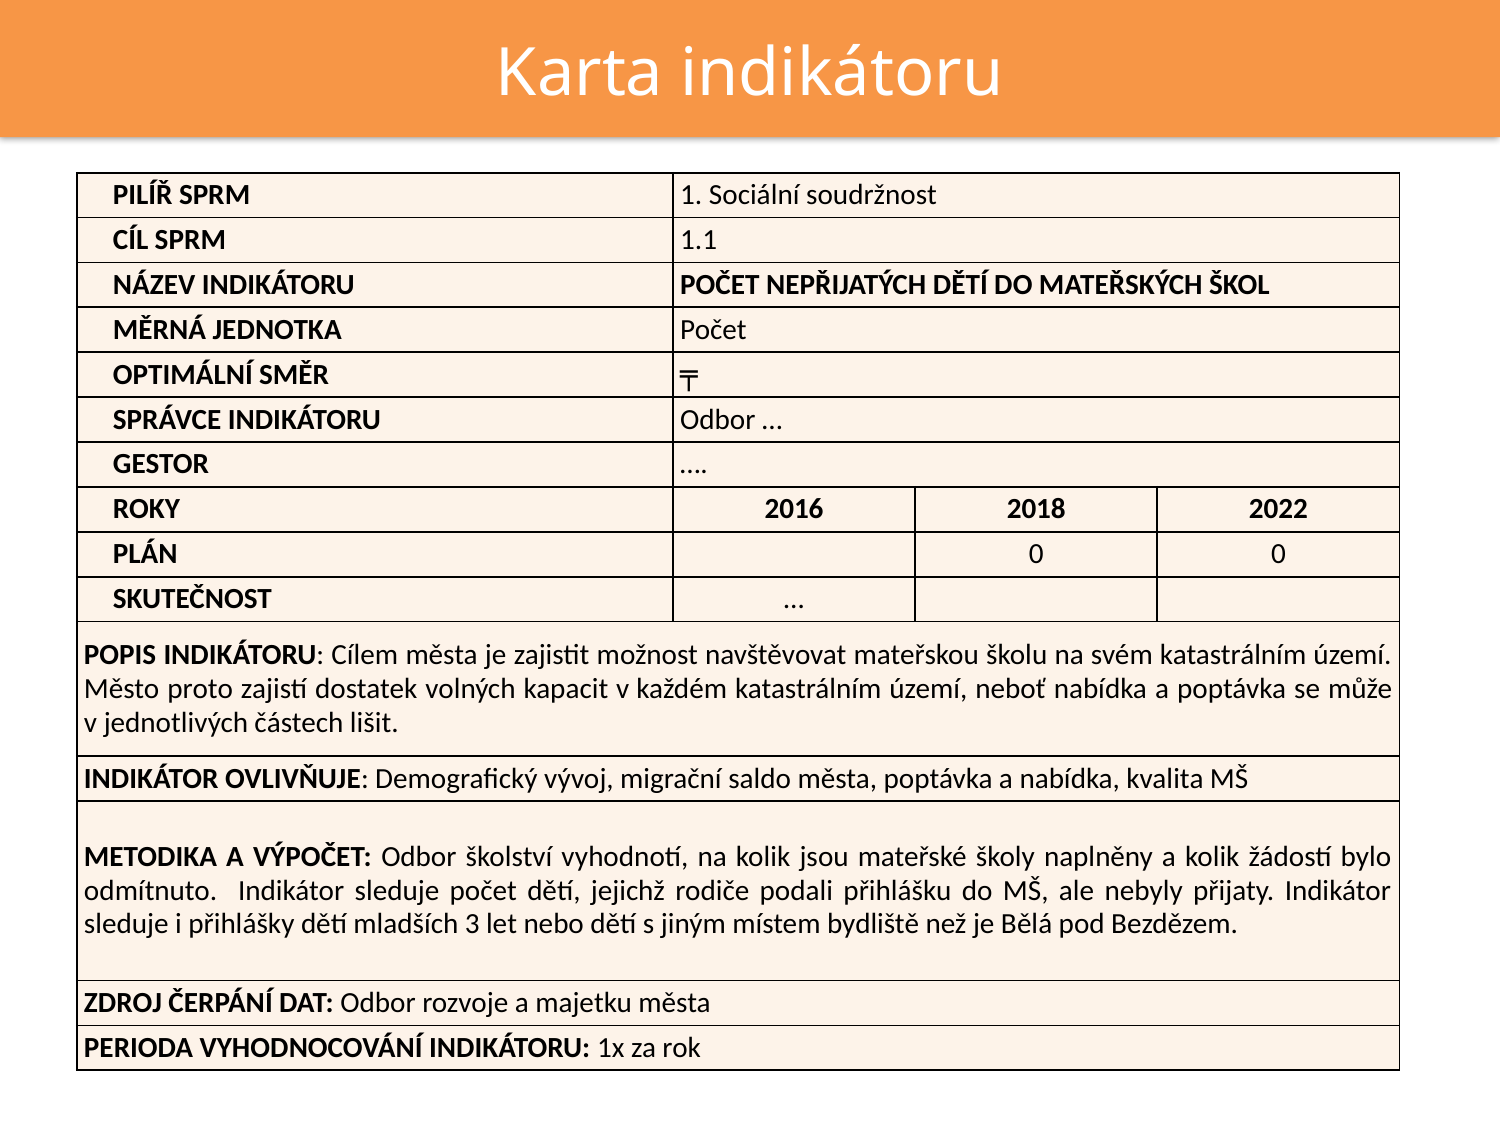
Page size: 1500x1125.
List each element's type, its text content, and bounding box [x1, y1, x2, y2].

table_cell 1.1 [674, 218, 1399, 262]
text_box Karta indikátoru [0, 0, 1500, 138]
table_cell PLÁN [78, 533, 672, 576]
table_cell SKUTEČNOST [78, 578, 672, 621]
table_cell ╤ [674, 353, 1399, 396]
table_cell 0 [1158, 533, 1399, 576]
table_cell 0 [916, 533, 1156, 576]
table_cell ROKY [78, 488, 672, 531]
table_cell [916, 578, 1156, 621]
table_cell MĚRNÁ JEDNOTKA [78, 308, 672, 351]
table_cell … [674, 578, 914, 621]
table_cell CÍL SPRM [78, 218, 672, 262]
table_cell 2016 [674, 488, 914, 531]
table_header 1. Sociální soudržnost [674, 174, 1399, 217]
table_cell SPRÁVCE INDIKÁTORU [78, 398, 672, 441]
table_cell PERIODA VYHODNOCOVÁNÍ INDIKÁTORU: 1x za rok [78, 1026, 1399, 1069]
table_cell NÁZEV INDIKÁTORU [78, 263, 672, 306]
table_cell POPIS INDIKÁTORU: Cílem města je zajistit možnost navštěvovat mateřskou školu na svém katastrálním území. Město proto zajistí dostatek volných kapacit v každém katastrálním území, neboť nabídka a poptávka se může v jednotlivých částech lišit. [78, 622, 1399, 755]
table_cell Počet NEPŘIJATÝCH DĚTÍ DO MATEŘSKÝCH ŠKOL [674, 263, 1399, 306]
table_cell [1158, 578, 1399, 621]
table_cell 2018 [916, 488, 1156, 531]
table_cell 2022 [1158, 488, 1399, 531]
table_cell GESTOR [78, 443, 672, 486]
table_cell Odbor … [674, 398, 1399, 441]
table_cell METODIKA A VÝPOČET: Odbor školství vyhodnotí, na kolik jsou mateřské školy naplněny a kolik žádostí bylo odmítnuto. Indikátor sleduje počet dětí, jejichž rodiče podali přihlášku do MŠ, ale nebyly přijaty. Indikátor sleduje i přihlášky dětí mladších 3 let nebo dětí s jiným místem bydliště než je Bělá pod Bezdězem. [78, 802, 1399, 980]
table_cell INDIKÁTOR OVLIVŇUJE: Demografický vývoj, migrační saldo města, poptávka a nabídka, kvalita MŠ [78, 757, 1399, 800]
table_cell Počet [674, 308, 1399, 351]
table_cell OPTIMÁLNÍ SMĚR [78, 353, 672, 396]
table_cell …. [674, 443, 1399, 486]
table_header PILÍŘ SPRM [78, 174, 672, 217]
table_cell [674, 533, 914, 576]
table_cell ZDROJ ČERPÁNÍ DAT: Odbor rozvoje a majetku města [78, 981, 1399, 1025]
